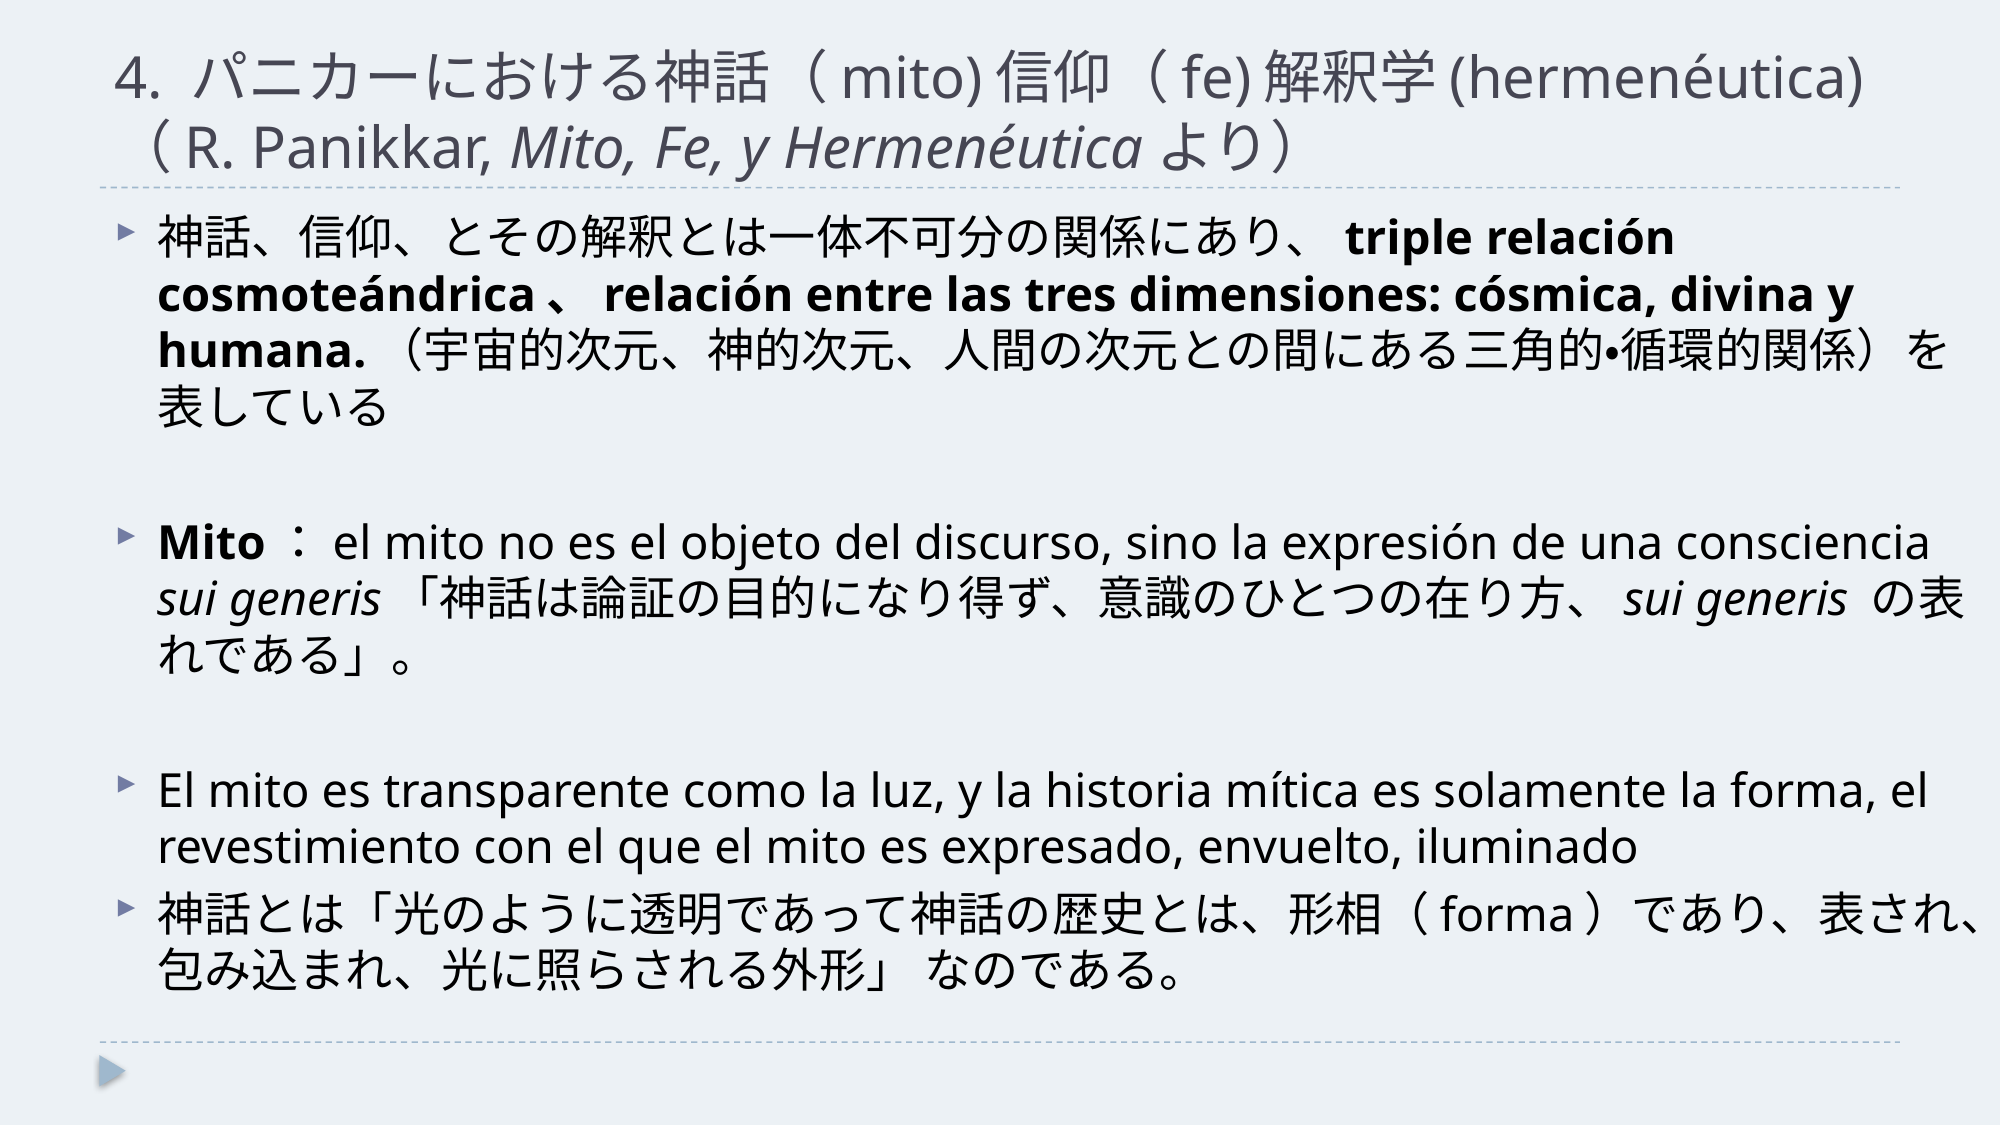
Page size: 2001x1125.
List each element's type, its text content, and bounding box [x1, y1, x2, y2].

title 4. パニカーにおける神話（mito)信仰（fe)解釈学(hermenéutica) （R. Panikkar, Mito, Fe, y Hermenéuticaより） [99, 24, 1900, 188]
list 神話、信仰、とその解釈とは一体不可分の関係にあり、triple relación cosmoteándrica、relación entre las tres dimensiones: cósmica, divina y humana.（宇宙的次元、神的次元、人間の次元との間にある三角的・循環的関係）を表している Mito：el mito no es el objeto del discurso, sino la expresión de una consciencia sui generis「神話は論証の目的になり得ず、意識のひとつの在り方、sui generis の表れである」。 El mito es transparente como la luz, y la historia mítica es solamente la forma, el revestimiento con el que el mito es expresado, envuelto, iluminado 神話とは「光のように透明であって神話の歴史とは、形相（forma）であり、表され、包み込まれ、光に照らされる外形」 なのである。 [99, 200, 2000, 1010]
